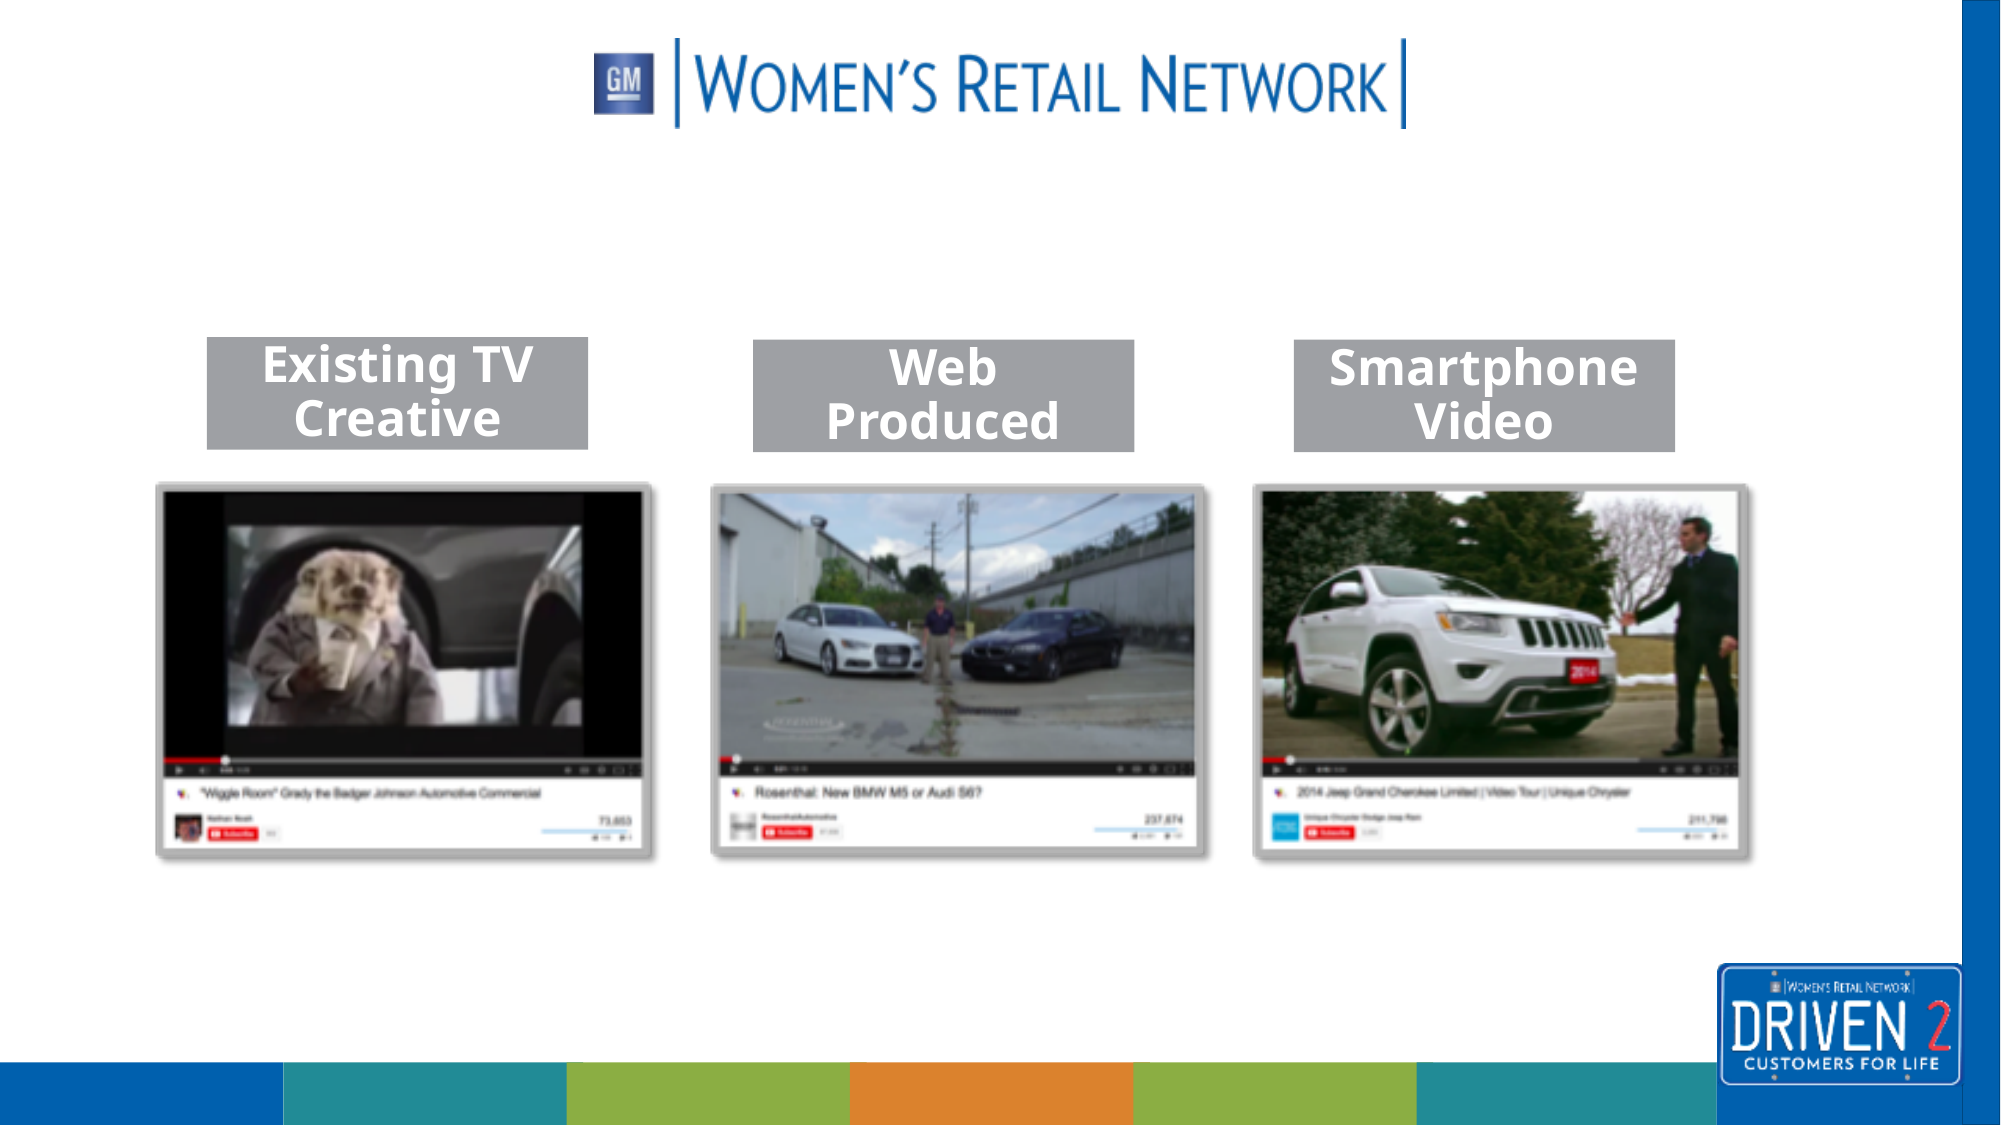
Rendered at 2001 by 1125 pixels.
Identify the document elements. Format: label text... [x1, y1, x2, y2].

text_box Existing TV Creative [206, 337, 589, 450]
text_box Smartphone Video [1293, 339, 1676, 453]
picture [152, 478, 667, 874]
picture [594, 38, 1406, 129]
picture [706, 480, 1221, 872]
picture [1717, 963, 1965, 1087]
picture [1248, 480, 1764, 875]
text_box Web Produced [753, 339, 1135, 453]
